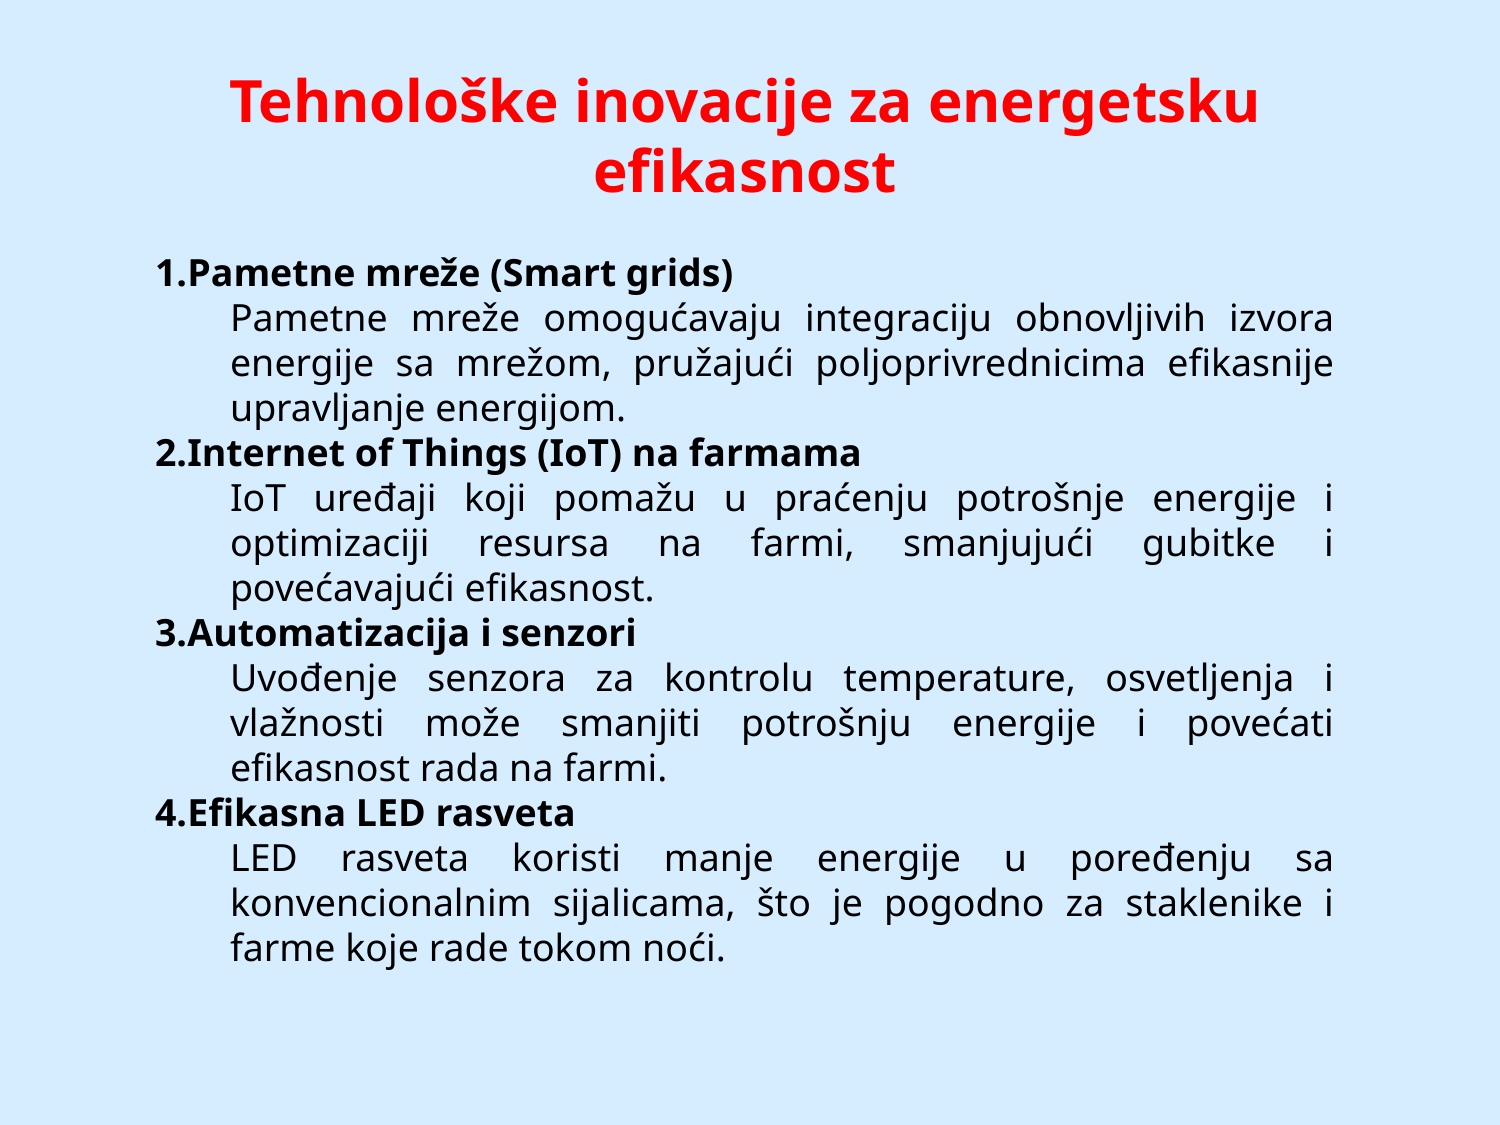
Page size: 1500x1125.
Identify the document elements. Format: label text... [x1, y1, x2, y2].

text_box Tehnološke inovacije za energetsku efikasnost Pametne mreže (Smart grids) Pametne mreže omogućavaju integraciju obnovljivih izvora energije sa mrežom, pružajući poljoprivrednicima efikasnije upravljanje energijom. Internet of Things (IoT) na farmama IoT uređaji koji pomažu u praćenju potrošnje energije i optimizaciji resursa na farmi, smanjujući gubitke i povećavajući efikasnost. Automatizacija i senzori Uvođenje senzora za kontrolu temperature, osvetljenja i vlažnosti može smanjiti potrošnju energije i povećati efikasnost rada na farmi. Efikasna LED rasveta LED rasveta koristi manje energije u poređenju sa konvencionalnim sijalicama, što je pogodno za staklenike i farme koje rade tokom noći. [140, 56, 1350, 1022]
